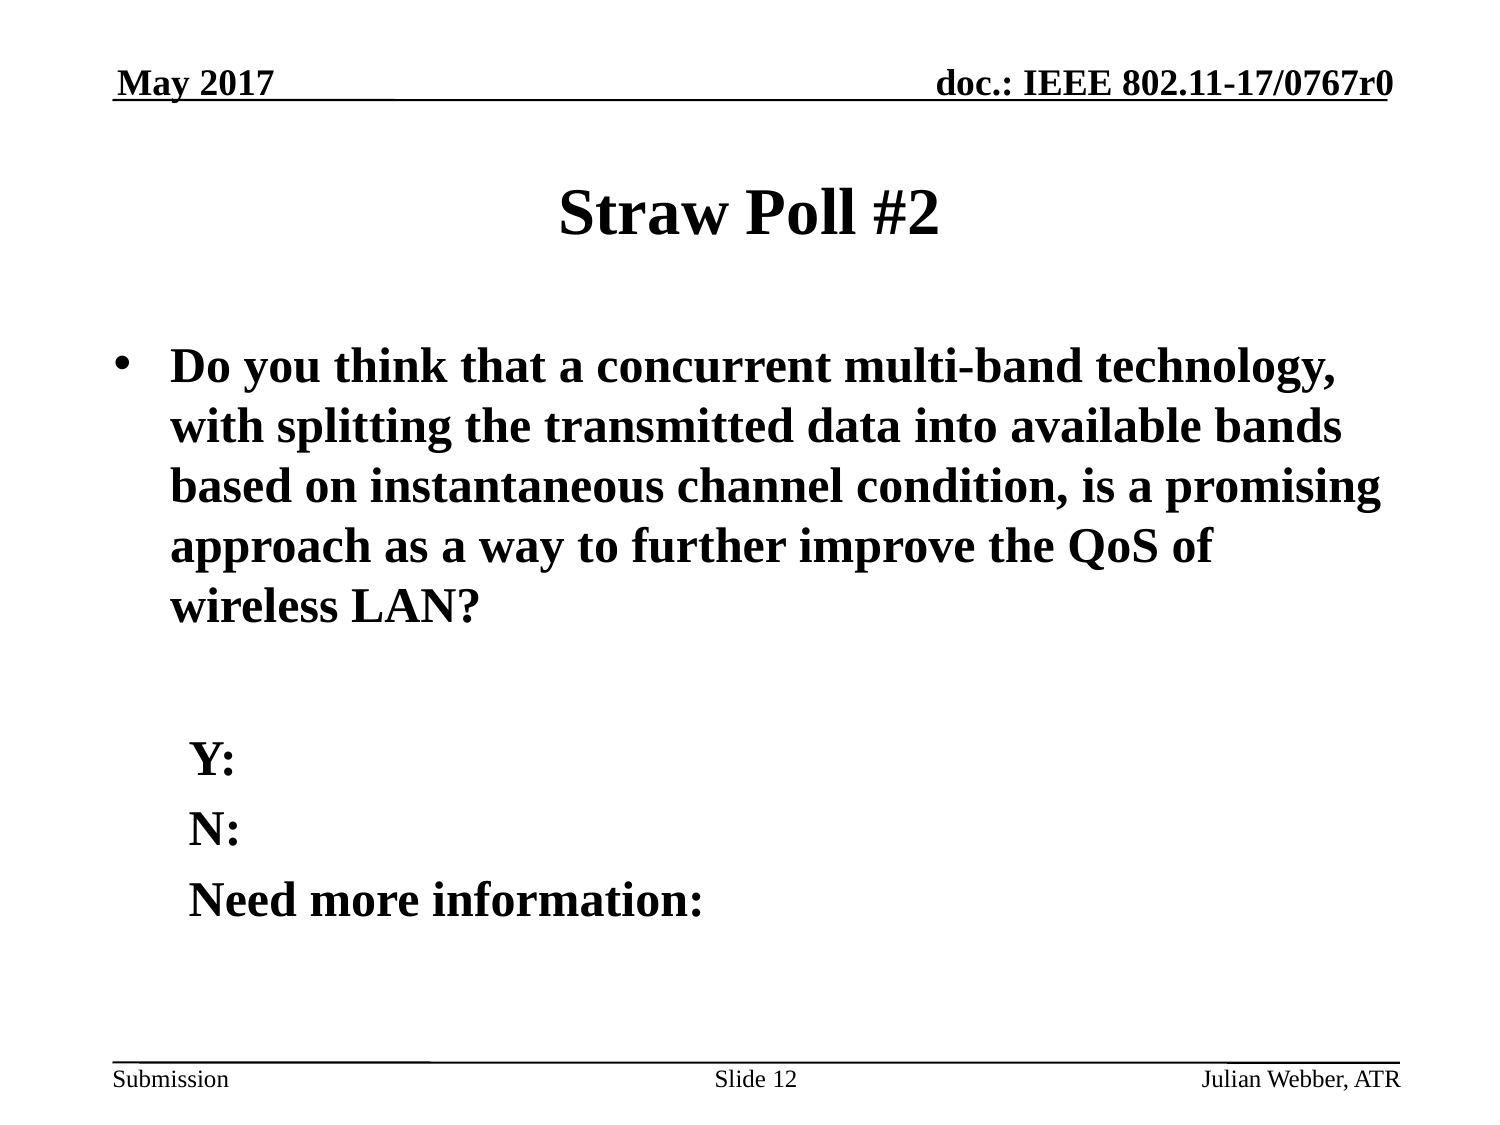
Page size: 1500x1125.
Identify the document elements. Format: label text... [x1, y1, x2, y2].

slide_number Slide 12 [712, 1061, 800, 1123]
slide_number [116, 58, 507, 104]
footer Julian Webber, ATR [1031, 1061, 1402, 1093]
title Straw Poll #2 [112, 111, 1388, 303]
list Do you think that a concurrent multi-band technology, with splitting the transmitted data into available bands based on instantaneous channel condition, is a promising approach as a way to further improve the QoS of wireless LAN? Y: N: Need more information: [98, 324, 1402, 1001]
